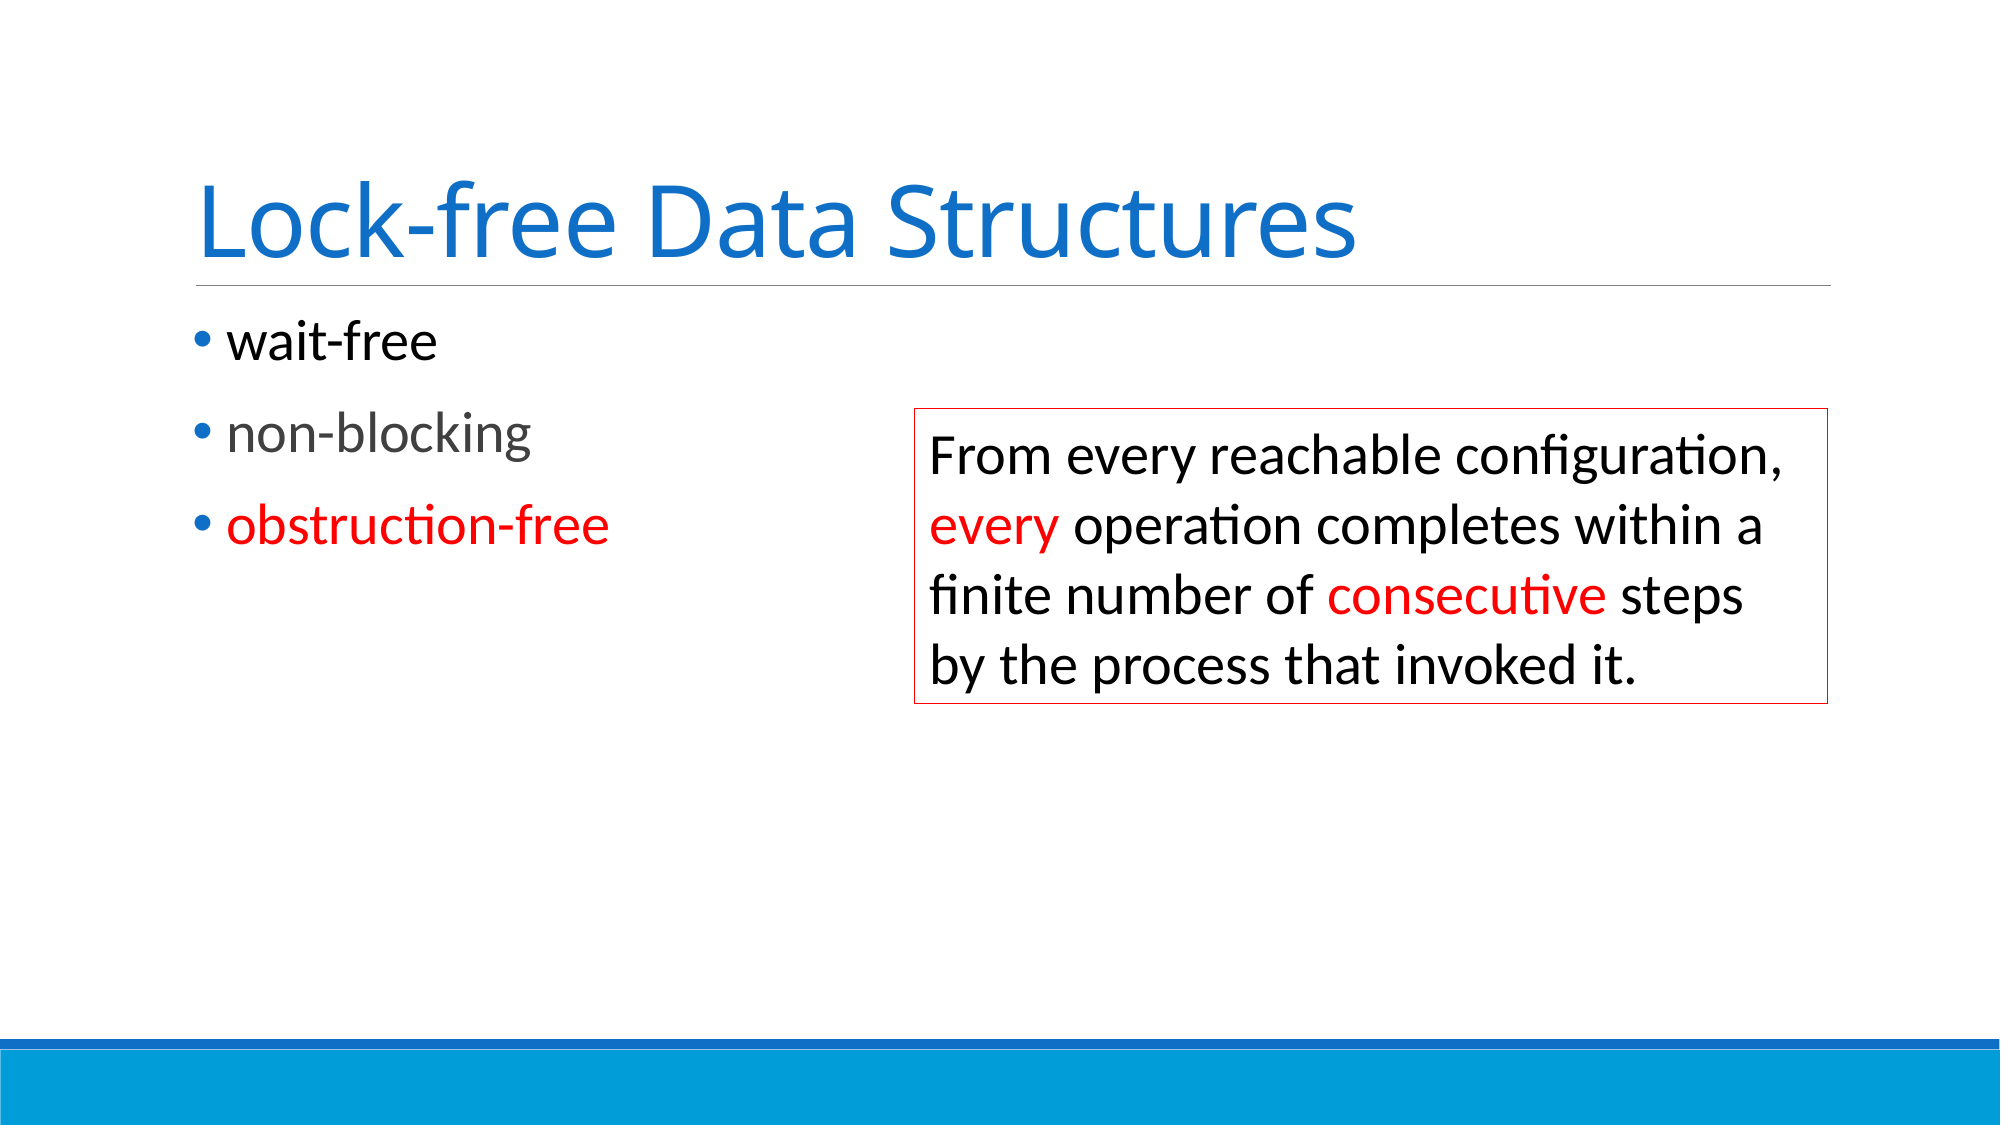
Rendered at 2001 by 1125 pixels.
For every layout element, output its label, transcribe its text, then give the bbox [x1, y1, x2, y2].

text_box wait-free non-blocking obstruction-free [177, 302, 1898, 963]
text_box From every reachable configuration, every operation completes within a finite number of consecutive steps by the process that invoked it. [914, 408, 1828, 704]
title Lock-free Data Structures [180, 47, 1830, 285]
